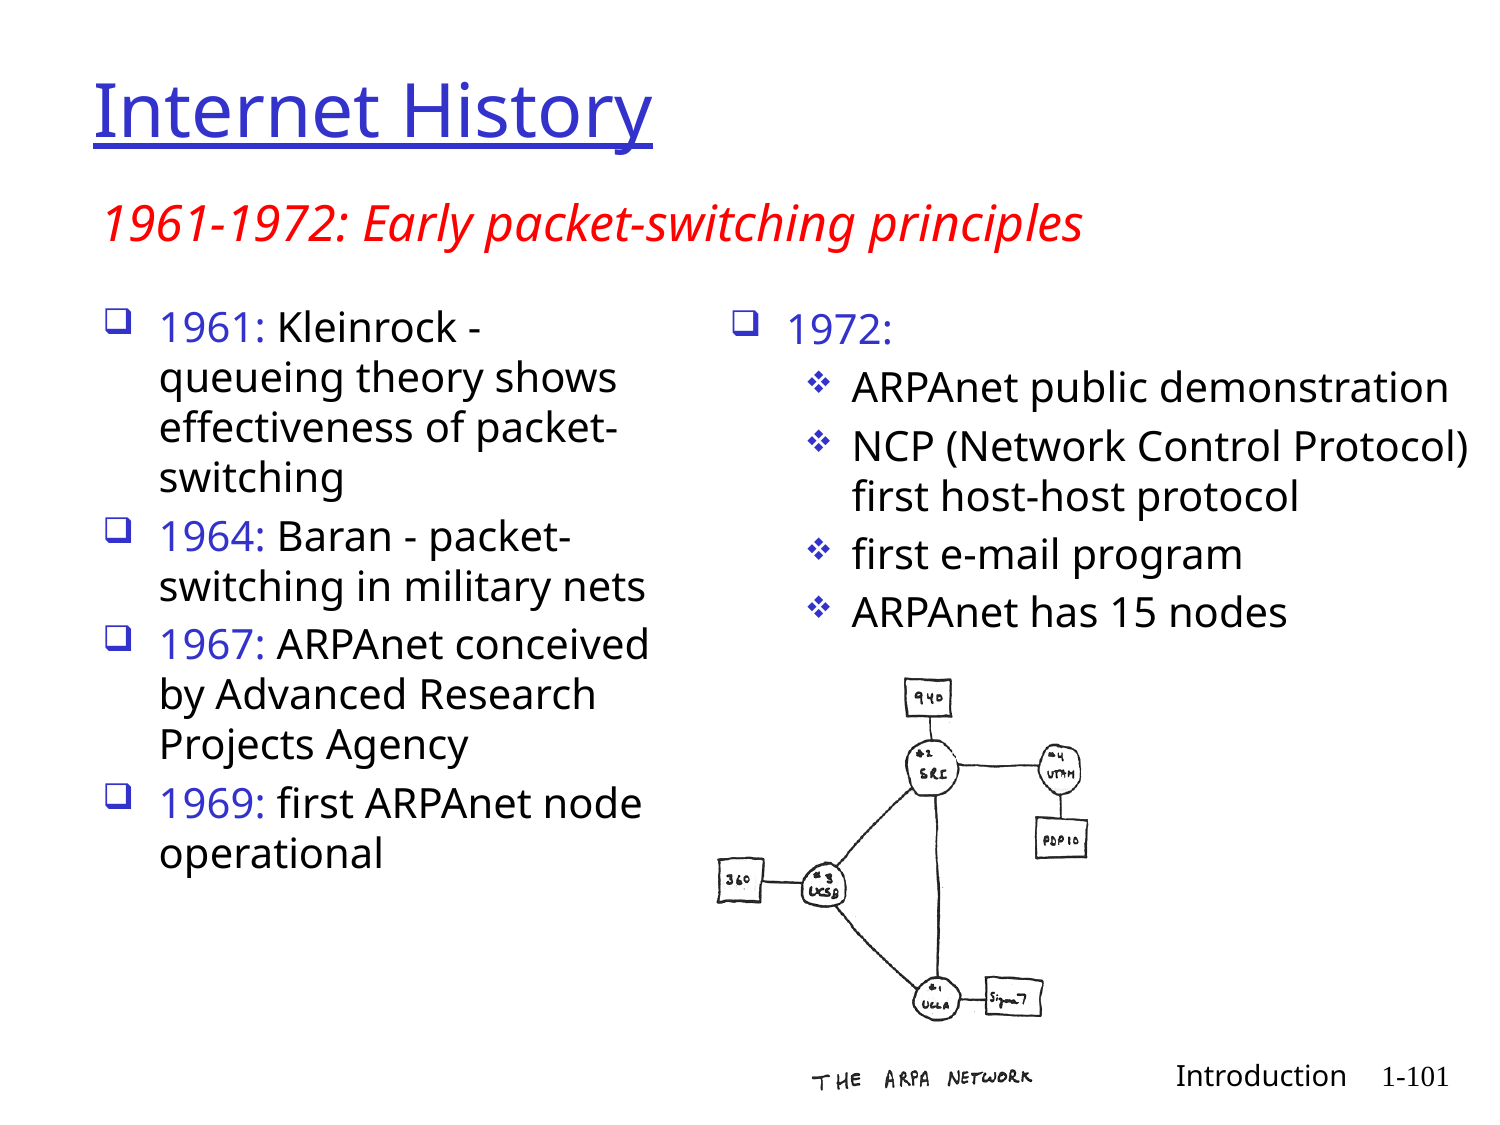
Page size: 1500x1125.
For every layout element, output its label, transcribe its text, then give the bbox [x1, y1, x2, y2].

list 1961: Kleinrock - queueing theory shows effectiveness of packet-switching 1964: Baran - packet-switching in military nets 1967: ARPAnet conceived by Advanced Research Projects Agency 1969: first ARPAnet node operational [87, 293, 694, 1026]
footer Introduction [1138, 1049, 1362, 1125]
title Internet History [77, 54, 1354, 162]
text_box 1961-1972: Early packet-switching principles [85, 168, 1361, 275]
picture [645, 650, 1135, 1125]
slide_number 1-101 [1362, 1049, 1466, 1125]
list 1972: ARPAnet public demonstration NCP (Network Control Protocol) first host-host protocol first e-mail program ARPAnet has 15 nodes [714, 295, 1500, 1026]
